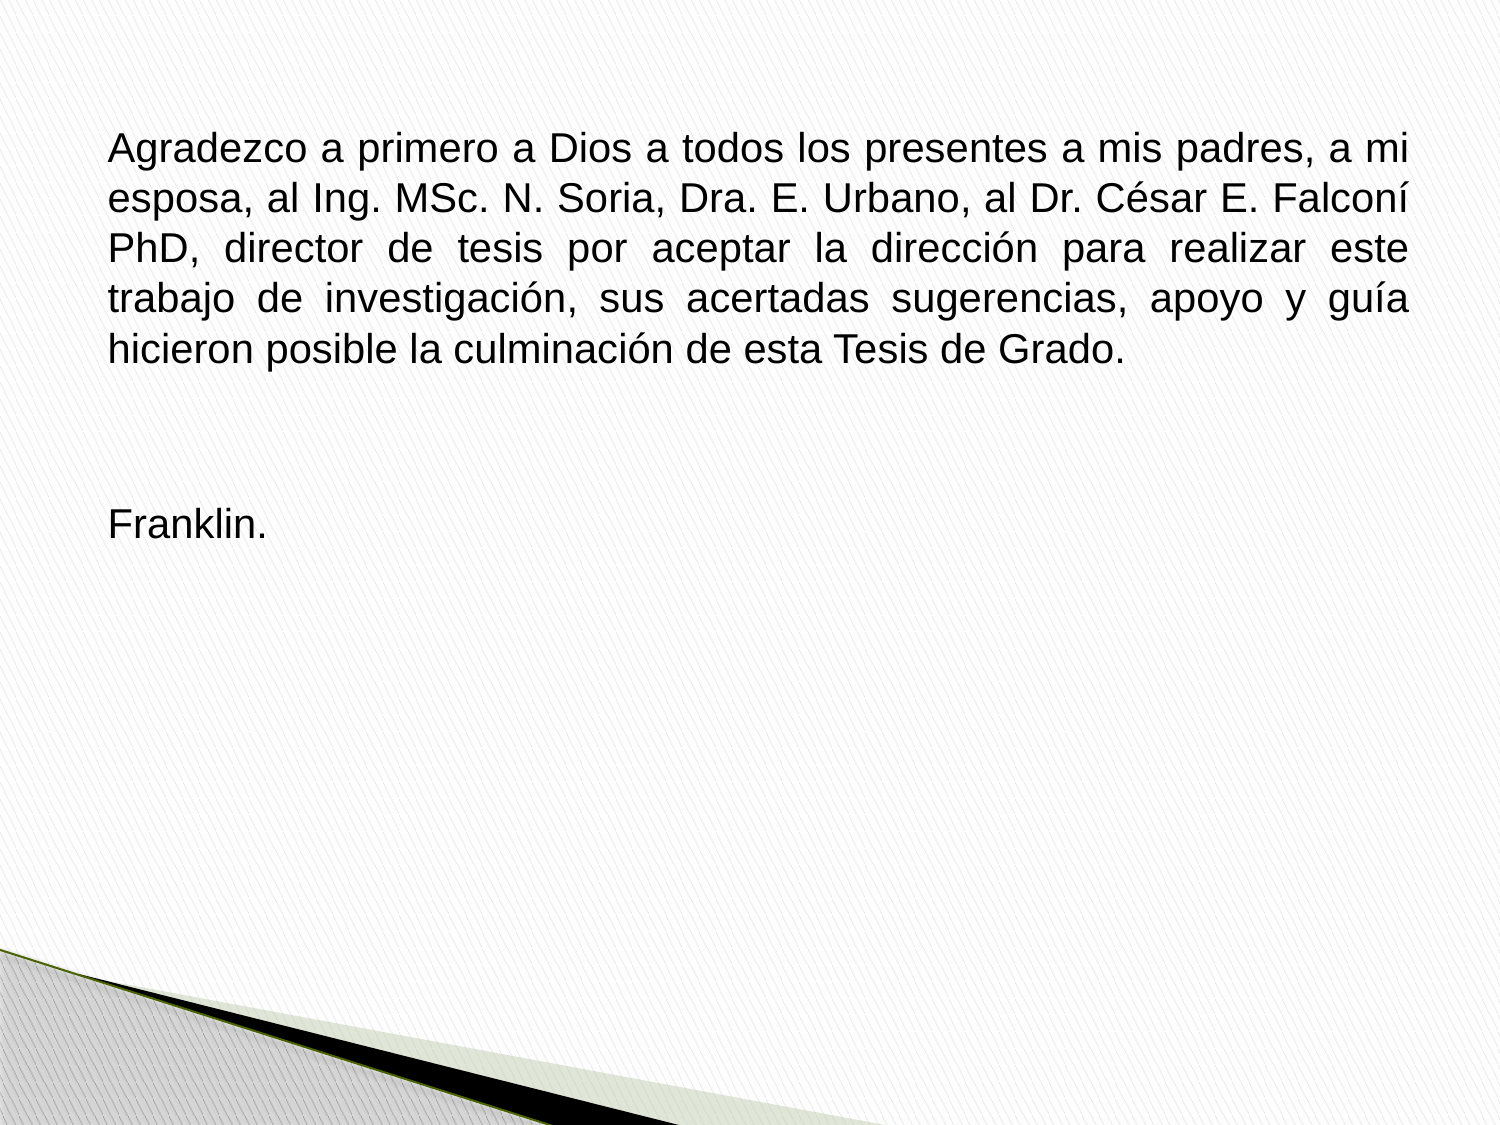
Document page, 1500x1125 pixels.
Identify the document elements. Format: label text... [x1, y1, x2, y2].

list Agradezco a primero a Dios a todos los presentes a mis padres, a mi esposa, al Ing. MSc. N. Soria, Dra. E. Urbano, al Dr. César E. Falconí PhD, director de tesis por aceptar la dirección para realizar este trabajo de investigación, sus acertadas sugerencias, apoyo y guía hicieron posible la culminación de esta Tesis de Grado. Franklin. [75, 113, 1425, 1059]
